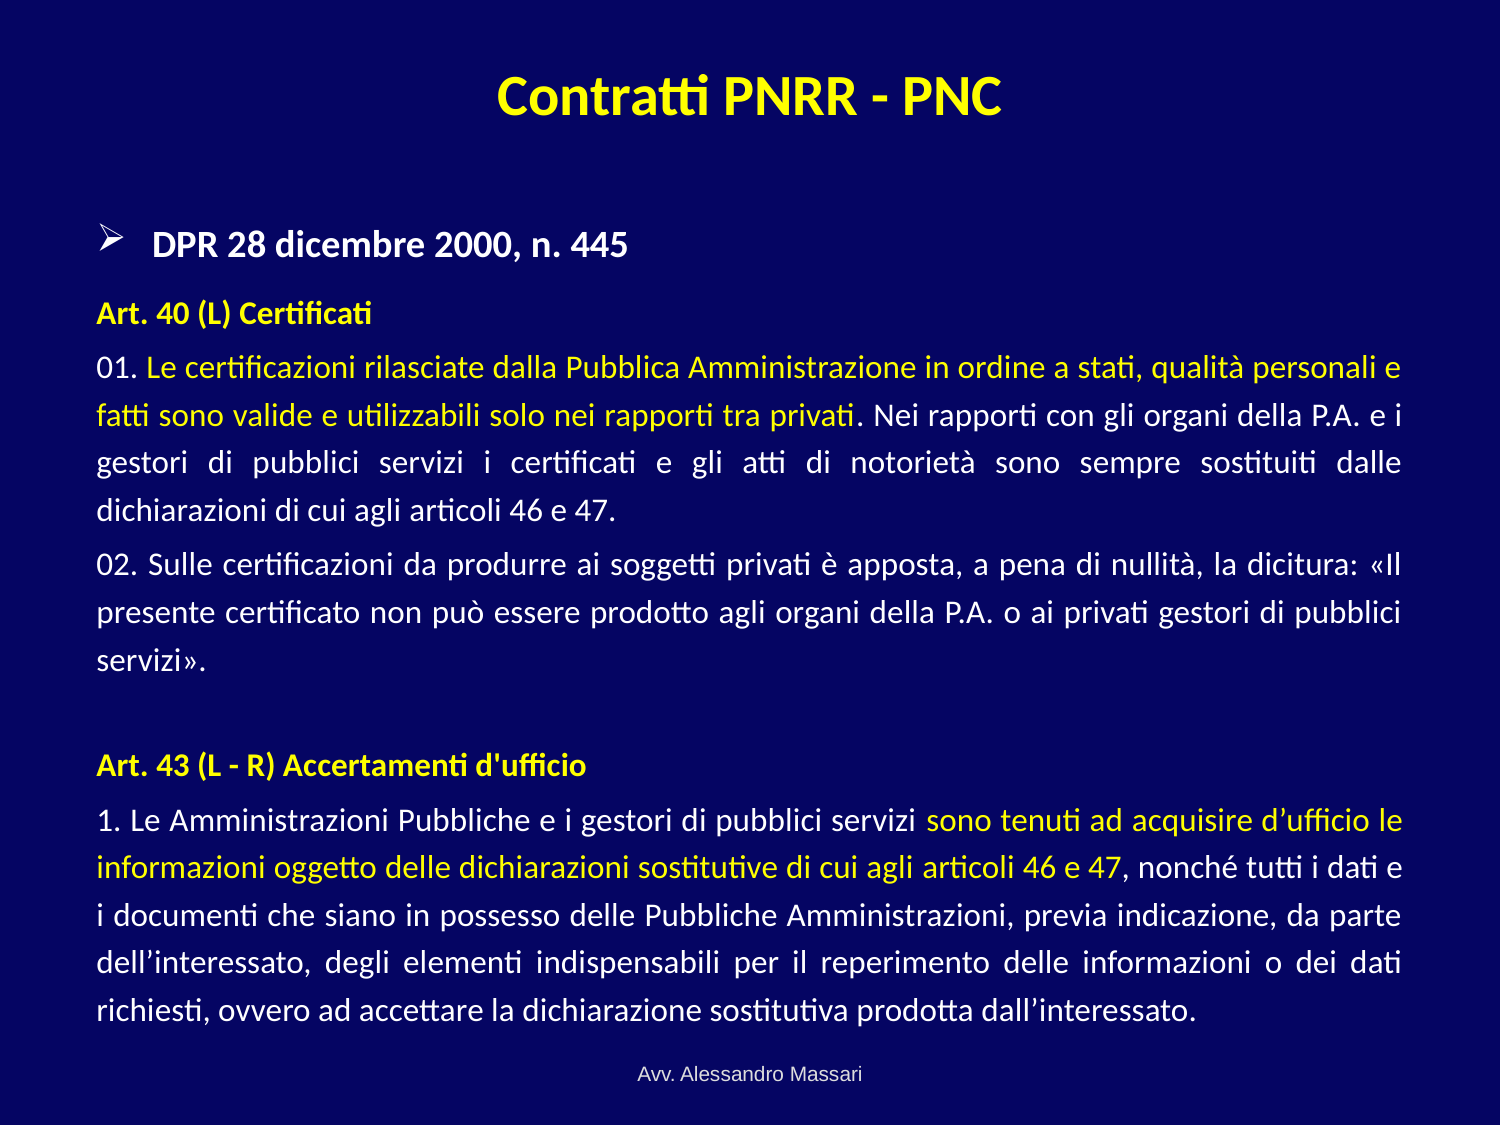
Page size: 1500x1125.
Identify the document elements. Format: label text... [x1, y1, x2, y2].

list DPR 28 dicembre 2000, n. 445 Art. 40 (L) Certificati 01. Le certificazioni rilasciate dalla Pubblica Amministrazione in ordine a stati, qualità personali e fatti sono valide e utilizzabili solo nei rapporti tra privati. Nei rapporti con gli organi della P.A. e i gestori di pubblici servizi i certificati e gli atti di notorietà sono sempre sostituiti dalle dichiarazioni di cui agli articoli 46 e 47. 02. Sulle certificazioni da produrre ai soggetti privati è apposta, a pena di nullità, la dicitura: «Il presente certificato non può essere prodotto agli organi della P.A. o ai privati gestori di pubblici servizi». Art. 43 (L - R) Accertamenti d'ufficio 1. Le Amministrazioni Pubbliche e i gestori di pubblici servizi sono tenuti ad acquisire d’ufficio le informazioni oggetto delle dichiarazioni sostitutive di cui agli articoli 46 e 47, nonché tutti i dati e i documenti che siano in possesso delle Pubbliche Amministrazioni, previa indicazione, da parte dell’interessato, degli elementi indispensabili per il reperimento delle informazioni o dei dati richiesti, ovvero ad accettare la dichiarazione sostitutiva prodotta dall’interessato. [81, 202, 1419, 1044]
title Contratti PNRR - PNC [75, 45, 1425, 140]
footer Avv. Alessandro Massari [512, 1042, 988, 1103]
